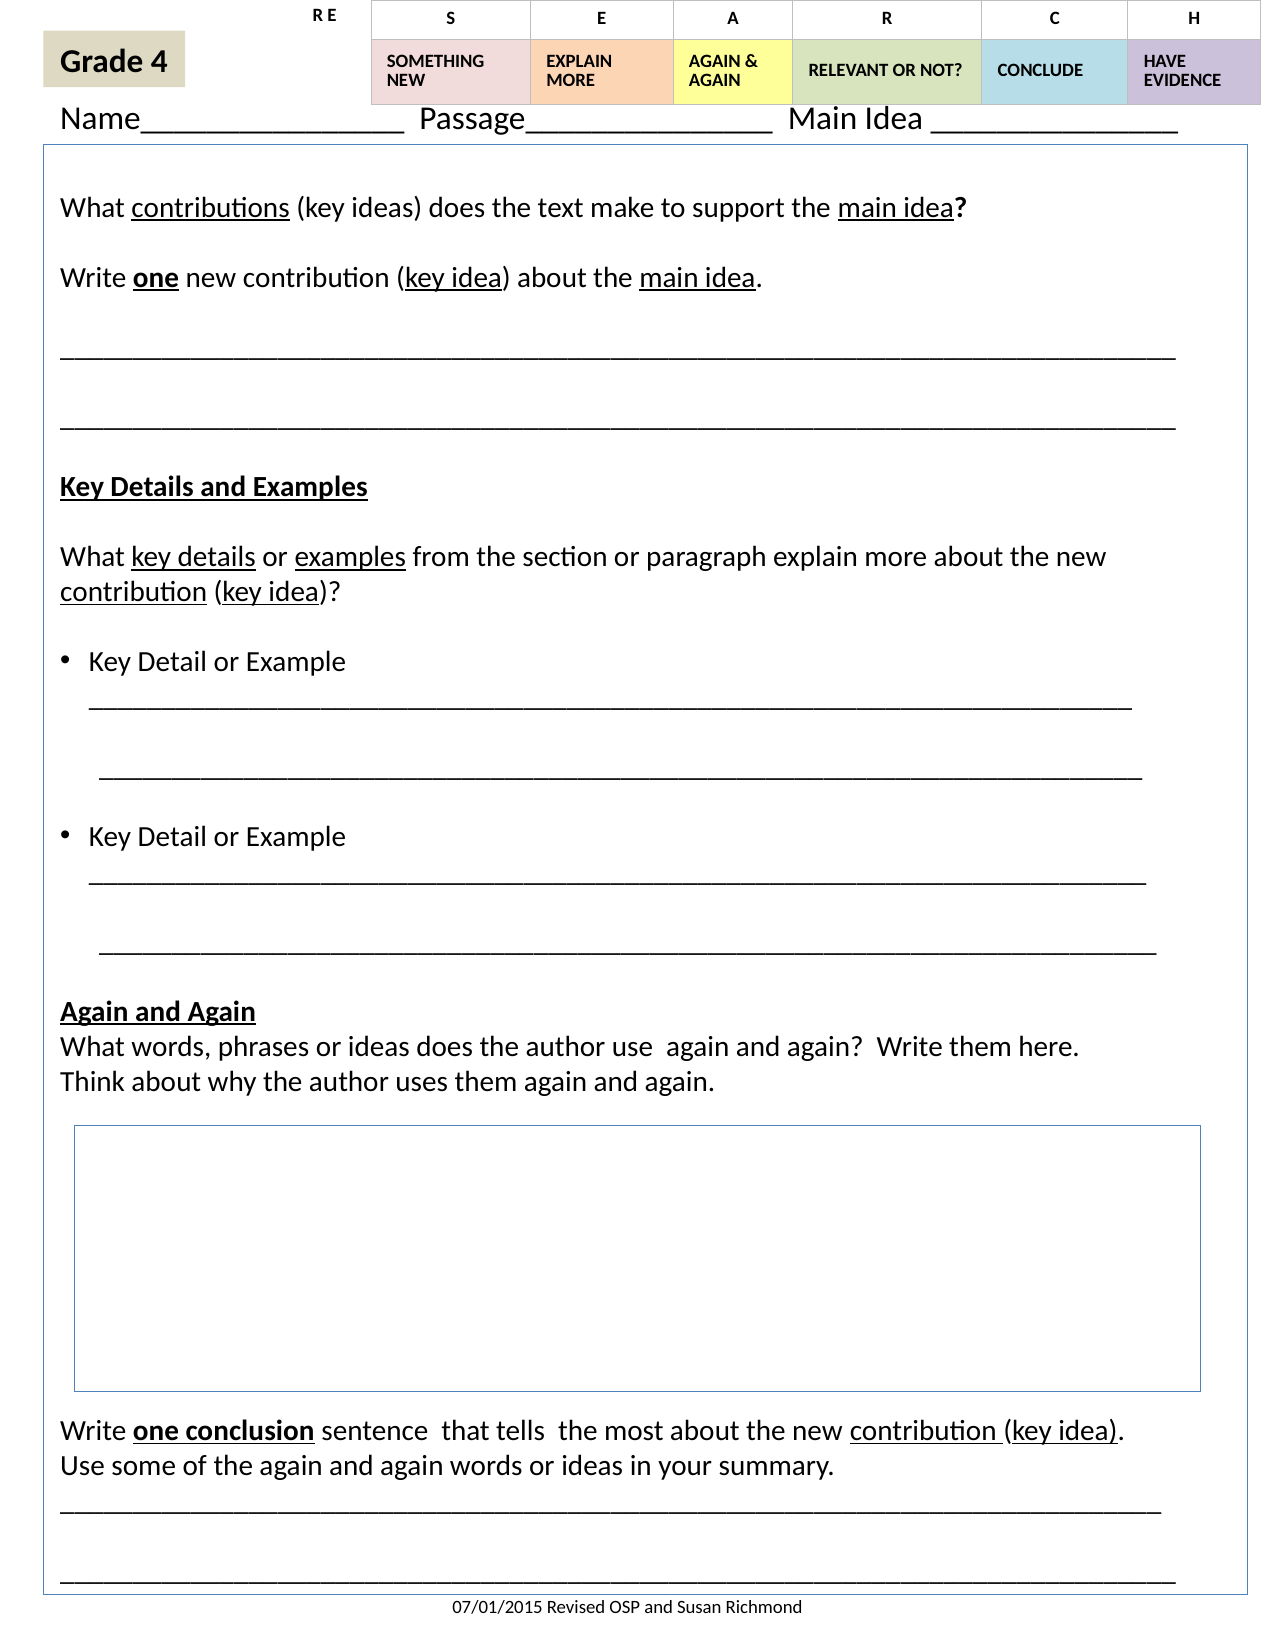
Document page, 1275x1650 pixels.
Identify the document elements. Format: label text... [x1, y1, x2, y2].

table_cell SOMETHING NEW [372, 40, 530, 87]
table_header H [1128, 1, 1260, 39]
table_cell CONCLUDE [982, 40, 1127, 87]
table_cell AGAIN & AGAIN [674, 40, 792, 87]
table_header R [793, 1, 981, 39]
table_cell HAVE EVIDENCE [1128, 40, 1260, 104]
table_header A [674, 1, 792, 39]
text_box What contributions (key ideas) does the text make to support the main idea? Write one new contribution (key idea) about the main idea. _____________________________________________________________________________ _____________________________________________________________________________ Key Details and Examples What key details or examples from the section or paragraph explain more about the new contribution (key idea)? Key Detail or Example ________________________________________________________________________ ________________________________________________________________________ Key Detail or Example _________________________________________________________________________ _________________________________________________________________________ Again and Again What words, phrases or ideas does the author use again and again? Write them here. Think about why the author uses them again and again. Write one conclusion sentence that tells the most about the new contribution (key idea). Use some of the again and again words or ideas in your summary. ____________________________________________________________________________ _____________________________________________________________________________ [43, 144, 1248, 1595]
table_header R E [278, 0, 371, 87]
text_box Name________________ Passage_______________ Main Idea _______________ [43, 87, 1248, 144]
table_header E [531, 1, 673, 39]
table_header S [372, 1, 530, 39]
slide_number 16 [913, 1529, 1212, 1618]
table_cell RELEVANT OR NOT? [793, 40, 981, 87]
text_box [74, 1125, 1201, 1392]
text_box Grade 4 [43, 30, 186, 88]
table_cell EXPLAIN MORE [531, 40, 673, 87]
table_header C [982, 1, 1127, 39]
